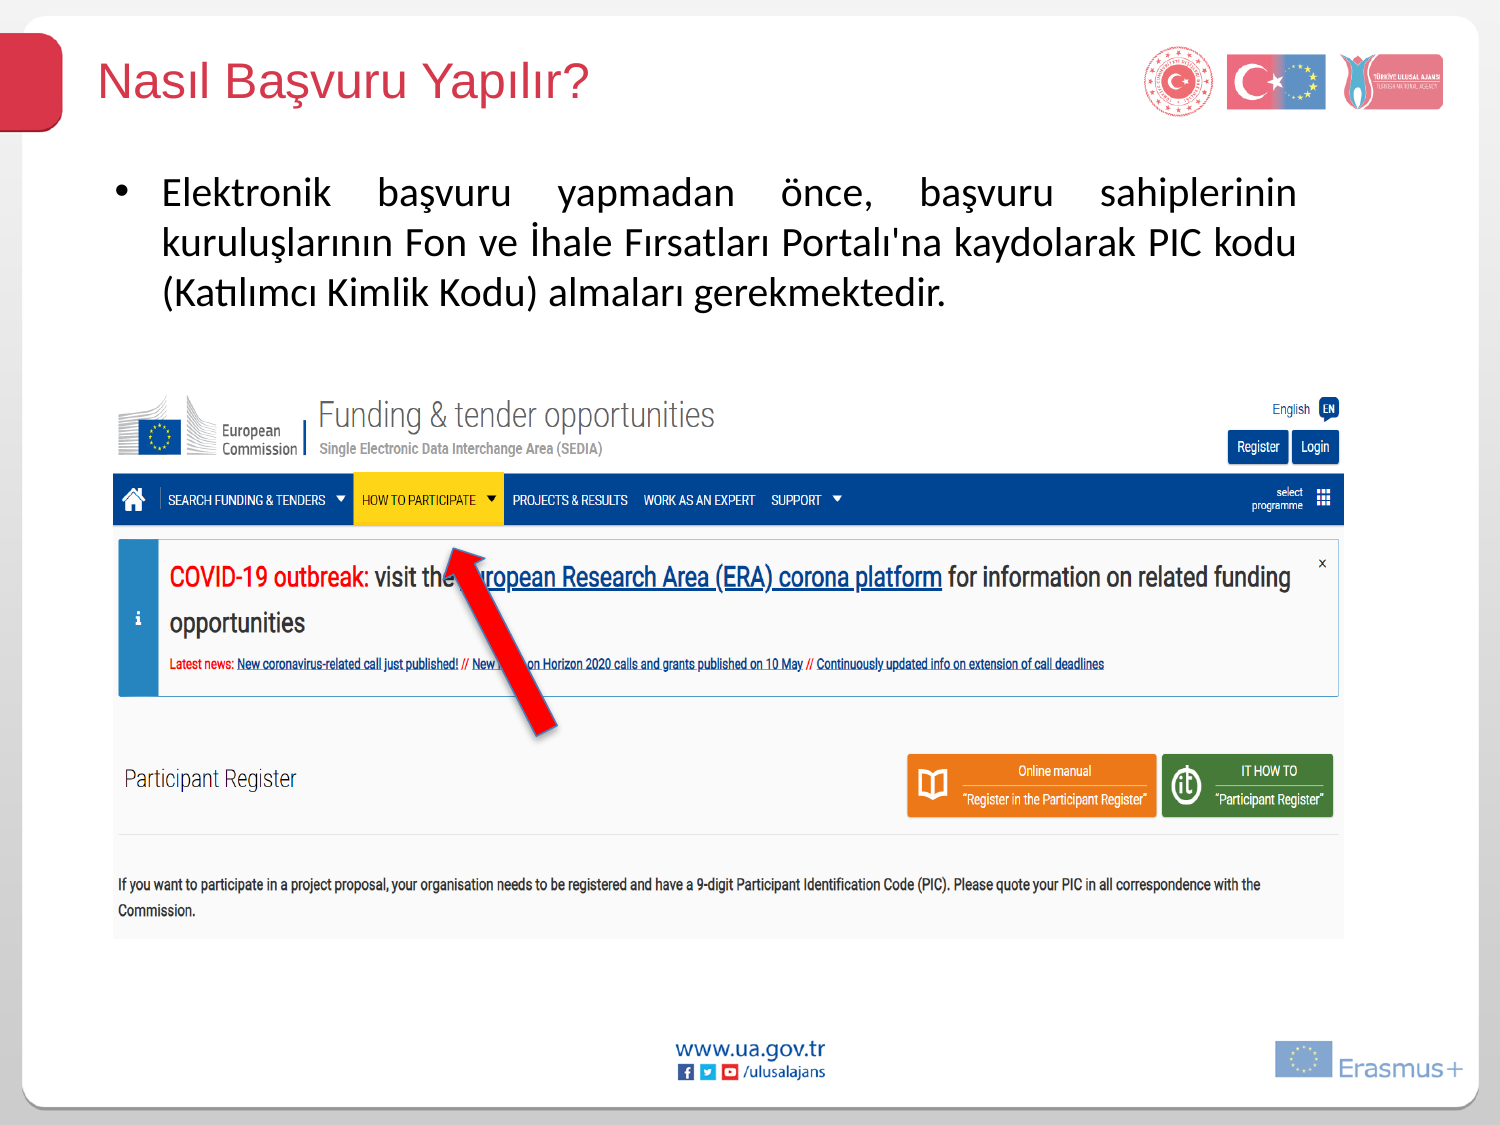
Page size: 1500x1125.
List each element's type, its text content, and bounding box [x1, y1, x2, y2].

picture [0, 0, 1500, 1125]
text_box Nasıl Başvuru Yapılır? [47, 41, 641, 130]
text_box Elektronik başvuru yapmadan önce, başvuru sahiplerinin kuruluşlarının Fon ve İhale Fırsatları Portalı'na kaydolarak PIC kodu (Katılımcı Kimlik Kodu) almaları gerekmektedir. [99, 107, 1313, 423]
